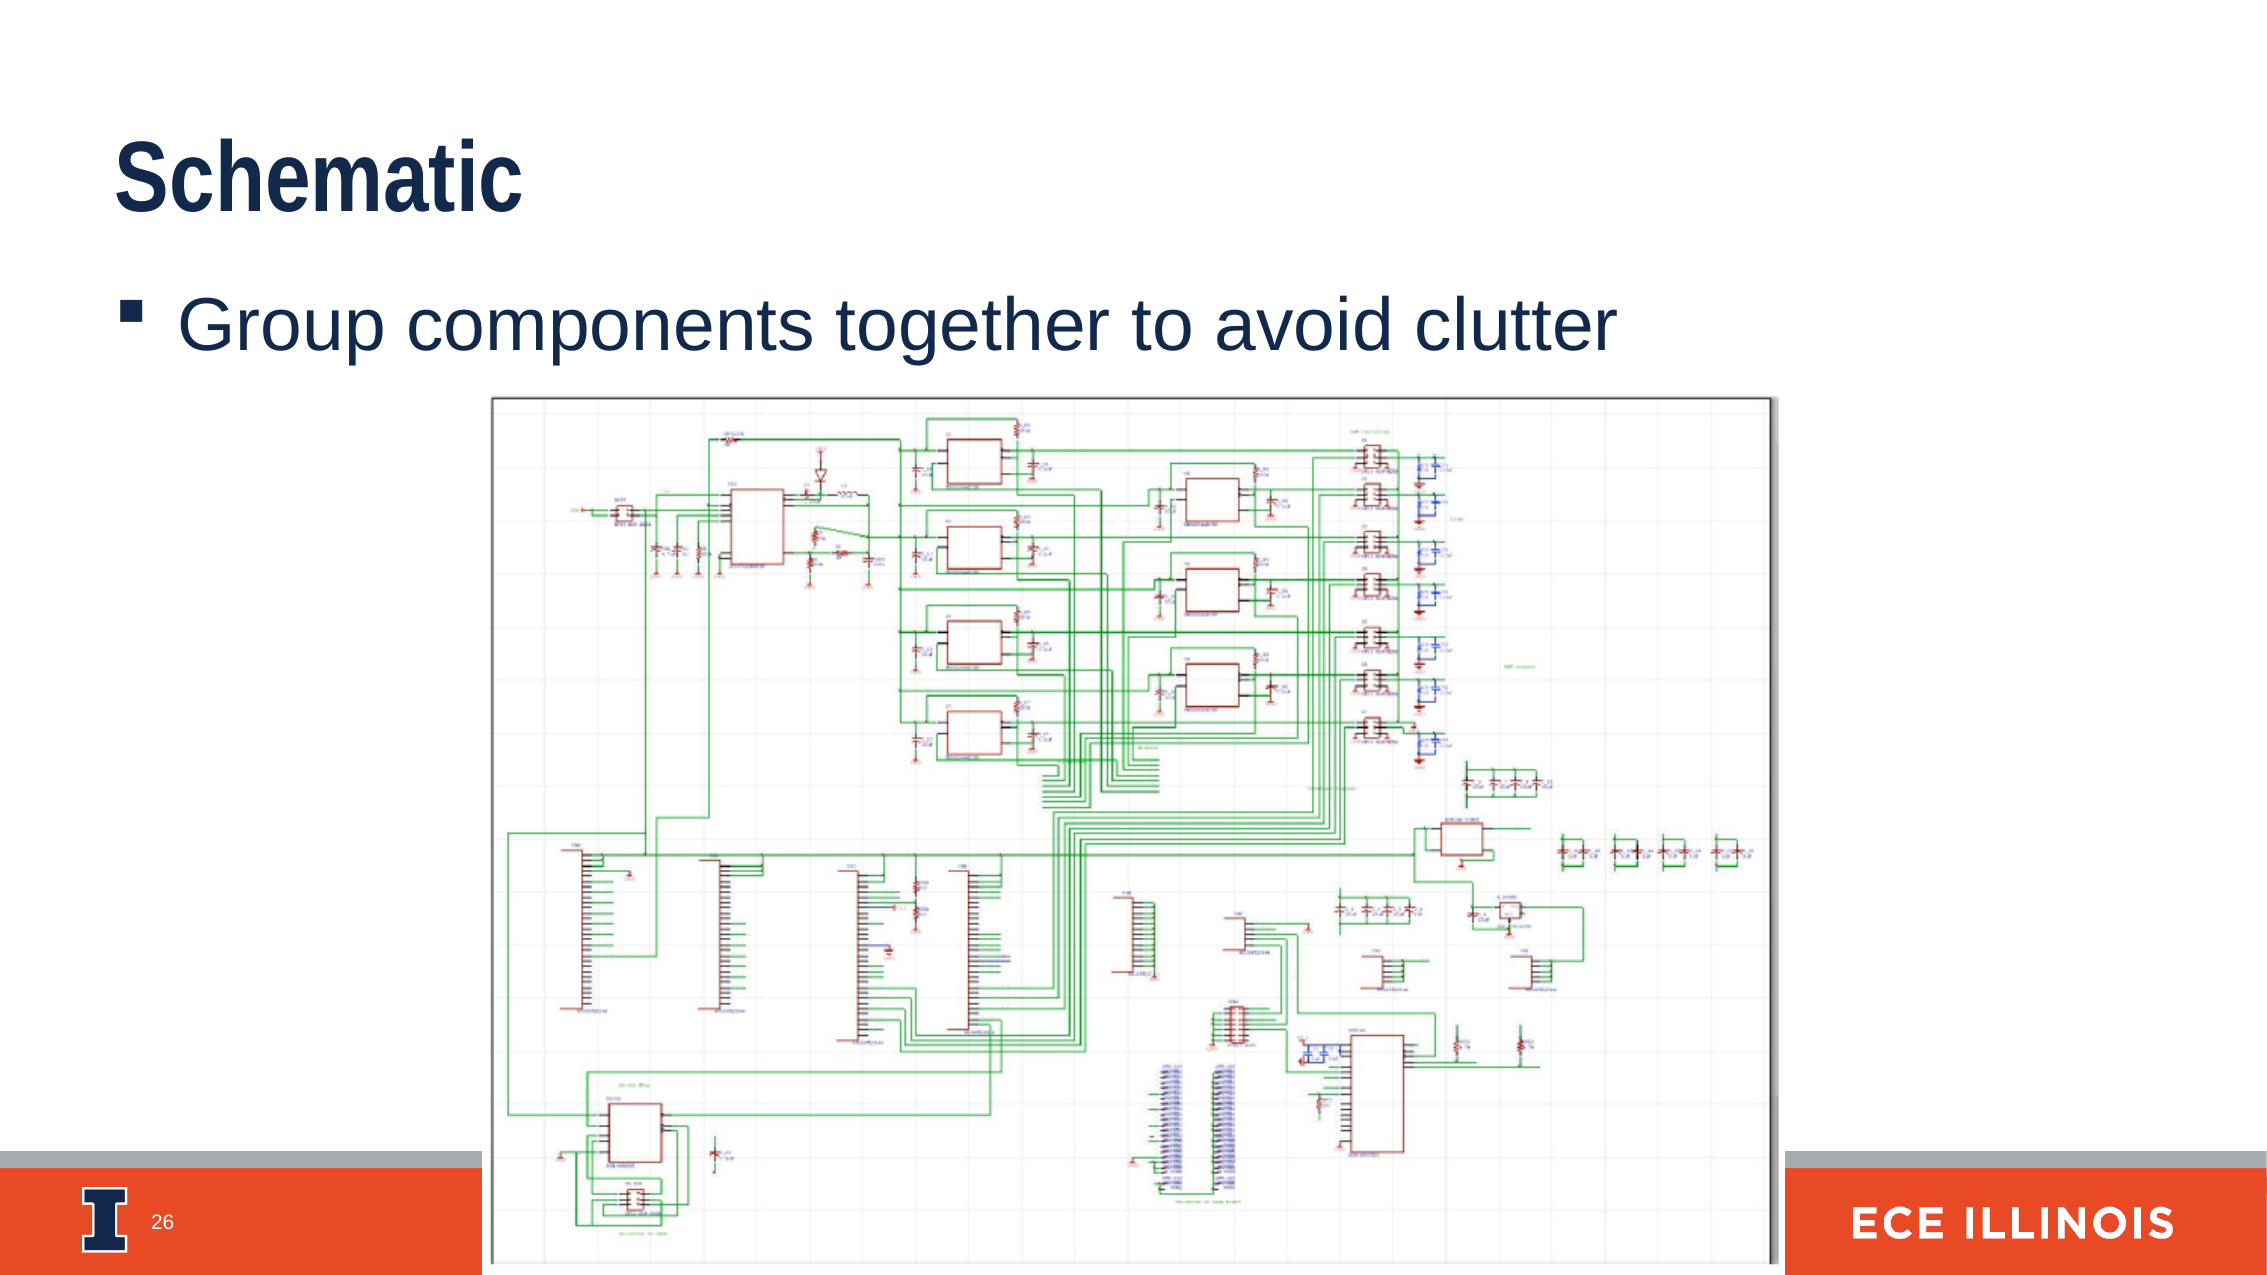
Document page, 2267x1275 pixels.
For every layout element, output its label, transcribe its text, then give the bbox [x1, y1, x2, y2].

picture [1853, 1206, 2173, 1239]
list Schematic [100, 104, 2173, 224]
picture [0, 388, 2267, 1275]
list Group components together to avoid clutter [100, 267, 2184, 1102]
slide_number 26 [136, 1187, 224, 1256]
